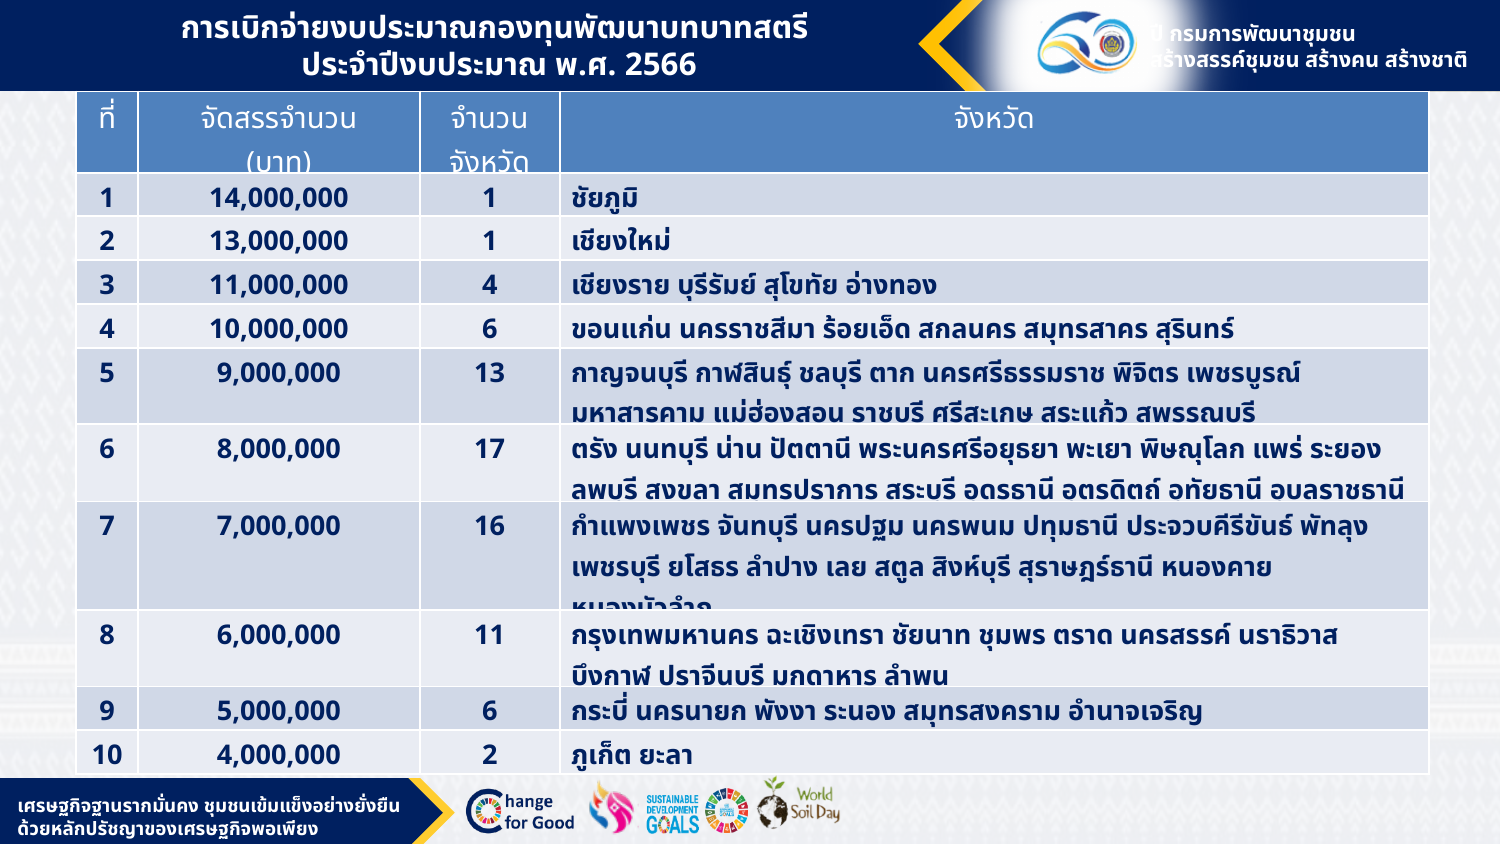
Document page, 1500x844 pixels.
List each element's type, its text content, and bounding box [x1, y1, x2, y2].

table_cell 11,000,000 [139, 261, 419, 303]
table_cell 6 [421, 687, 559, 729]
table_cell 2 [77, 217, 137, 259]
table_cell 4 [77, 305, 137, 347]
table_cell 5 [77, 349, 137, 423]
text_box [0, 0, 912, 20]
table_cell 8 [77, 611, 137, 686]
table_cell 4 [421, 261, 559, 303]
table_cell 1 [77, 174, 137, 215]
table_cell 9,000,000 [139, 349, 419, 423]
table_header ที่ [77, 92, 137, 172]
table_cell 6,000,000 [139, 611, 419, 686]
text_box [0, 69, 912, 94]
table_cell 11 [421, 611, 559, 686]
table_cell ภูเก็ต ยะลา [561, 731, 1428, 773]
table_header จำนวนจังหวัด [421, 92, 559, 172]
table_cell 2 [421, 731, 559, 771]
table_cell 3 [77, 261, 137, 303]
table_cell 4,000,000 [139, 731, 419, 771]
table_cell 1 [421, 217, 559, 259]
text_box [0, 772, 846, 844]
table_cell เชียงราย บุรีรัมย์ สุโขทัย อ่างทอง [561, 261, 1428, 303]
text_box การเบิกจ่ายงบประมาณกองทุนพัฒนาบทบาทสตรี ประจำปีงบประมาณ พ.ศ. 2566 [0, 20, 912, 69]
table_cell 13 [421, 349, 559, 423]
table_cell 9 [77, 687, 137, 729]
table_cell 5,000,000 [139, 687, 419, 729]
table_cell 6 [77, 425, 137, 501]
table_cell 10 [77, 731, 137, 771]
table_cell กาญจนบุรี กาฬสินธุ์ ชลบุรี ตาก นครศรีธรรมราช พิจิตร เพชรบูรณ์ มหาสารคาม แม่ฮ่องสอน ราชบุรี ศรีสะเกษ สระแก้ว สุพรรณบุรี [561, 349, 1428, 423]
table_header จังหวัด [561, 92, 1428, 172]
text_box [917, 0, 1500, 92]
table_cell 8,000,000 [139, 425, 419, 501]
table_cell เชียงใหม่ [561, 217, 1428, 259]
table_cell 13,000,000 [139, 217, 419, 259]
table_cell ชัยภูมิ [561, 174, 1428, 215]
table_cell กระบี่ นครนายก พังงา ระนอง สมุทรสงคราม อำนาจเจริญ [561, 687, 1428, 729]
table_cell ขอนแก่น นครราชสีมา ร้อยเอ็ด สกลนคร สมุทรสาคร สุรินทร์ [561, 305, 1428, 347]
table_cell 10,000,000 [139, 305, 419, 347]
table_cell 16 [421, 502, 559, 609]
table_cell 17 [421, 425, 559, 501]
table_cell 6 [421, 305, 559, 347]
table_header จัดสรรจำนวน (บาท) [139, 92, 419, 172]
table_cell 7 [77, 502, 137, 609]
table_cell 1 [421, 174, 559, 215]
table_cell ตรัง นนทบุรี น่าน ปัตตานี พระนครศรีอยุธยา พะเยา พิษณุโลก แพร่ ระยอง ลพบุรี สงขลา สมุทรปราการ สระบุรี อุดรธานี อุตรดิตถ์ อุทัยธานี อุบลราชธานี [561, 425, 1428, 501]
table_cell 14,000,000 [139, 174, 419, 215]
table_cell กำแพงเพชร จันทบุรี นครปฐม นครพนม ปทุมธานี ประจวบคีรีขันธ์ พัทลุง เพชรบุรี ยโสธร ลำปาง เลย สตูล สิงห์บุรี สุราษฎร์ธานี หนองคาย หนองบัวลำภู [561, 502, 1428, 609]
table_cell กรุงเทพมหานคร ฉะเชิงเทรา ชัยนาท ชุมพร ตราด นครสรรค์ นราธิวาส บึงกาฬ ปราจีนบุรี มุกดาหาร ลำพูน [561, 611, 1428, 686]
table_cell 7,000,000 [139, 502, 419, 609]
